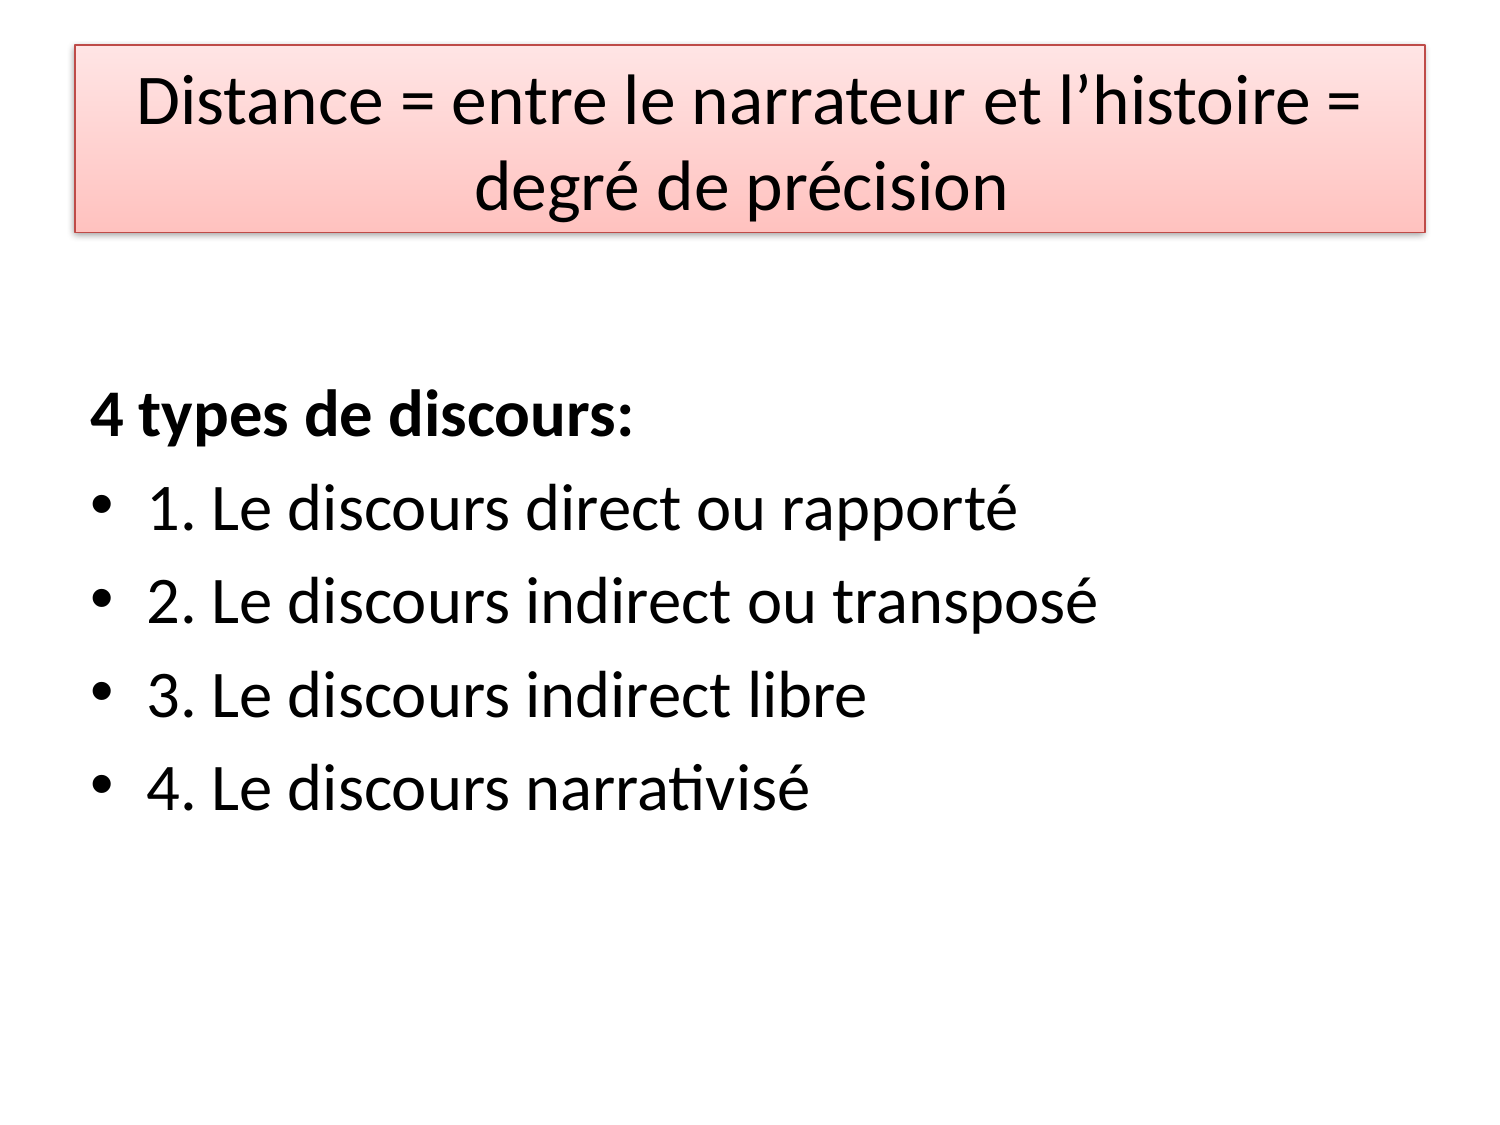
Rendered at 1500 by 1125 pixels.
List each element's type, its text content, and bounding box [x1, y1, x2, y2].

title Distance = entre le narrateur et l’histoire = degré de précision [74, 44, 1426, 233]
list 4 types de discours: 1. Le discours direct ou rapporté 2. Le discours indirect ou transposé 3. Le discours indirect libre 4. Le discours narrativisé [75, 362, 1425, 950]
